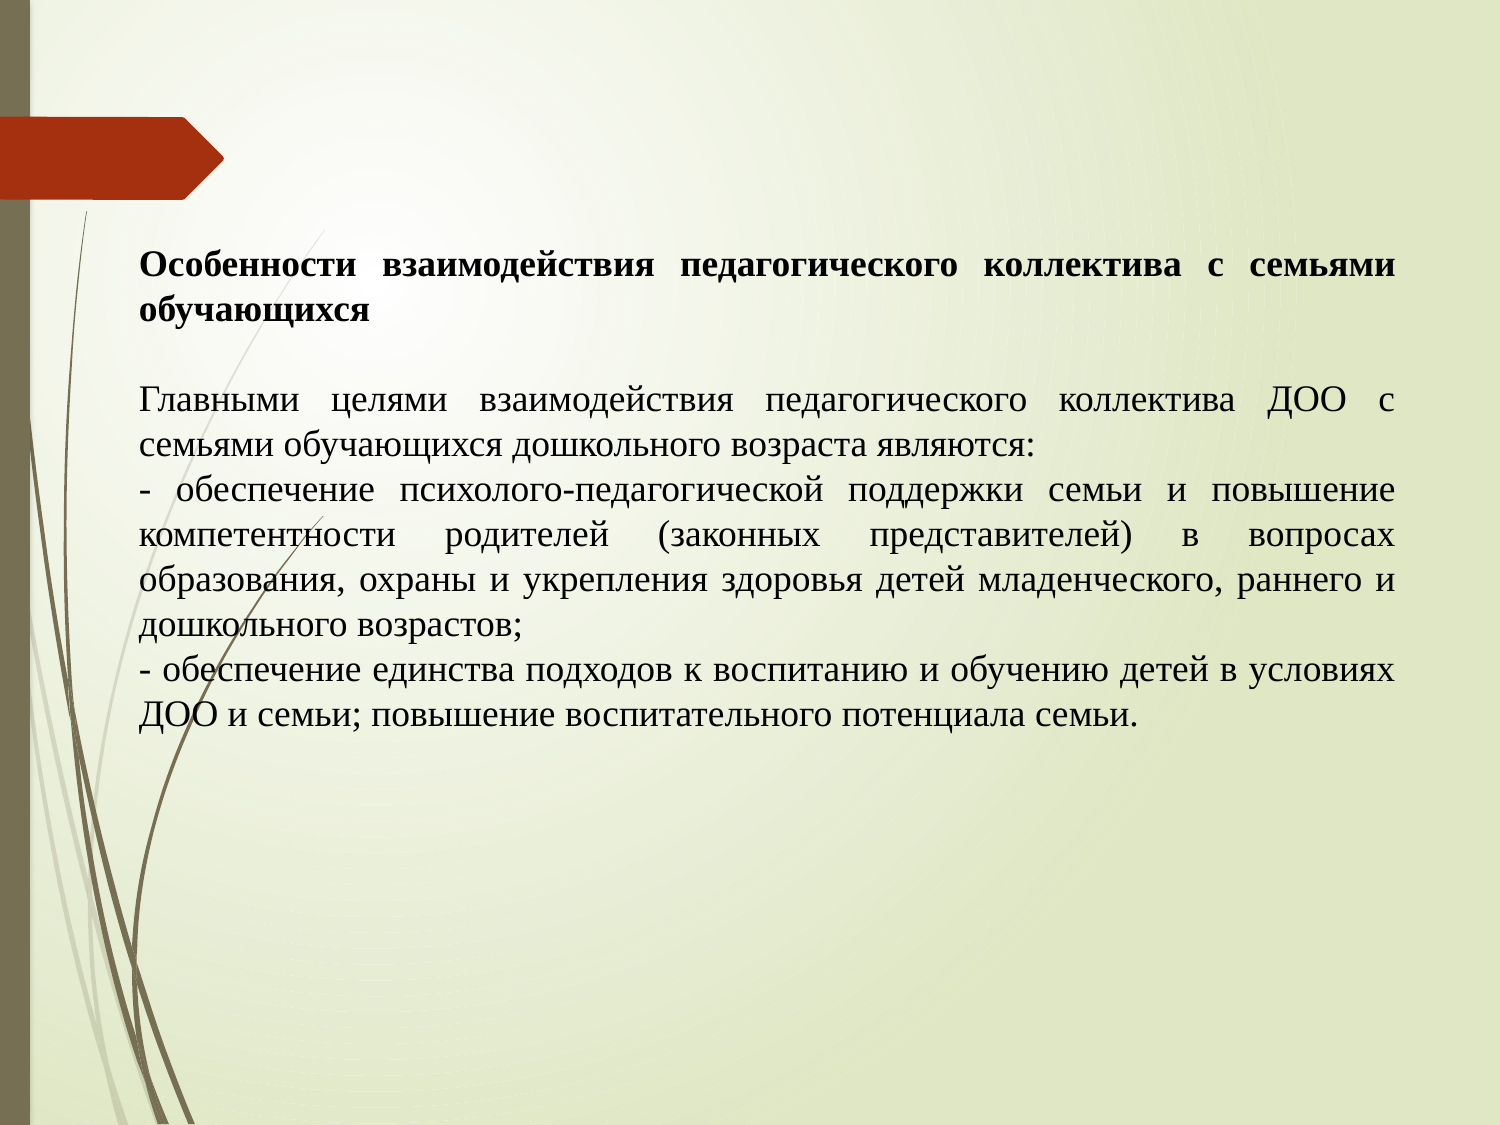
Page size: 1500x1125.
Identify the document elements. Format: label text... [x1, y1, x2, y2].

text_box Особенности взаимодействия педагогического коллектива с семьями обучающихся Главными целями взаимодействия педагогического коллектива ДОО с семьями обучающихся дошкольного возраста являются: - обеспечение психолого-педагогической поддержки семьи и повышение компетентности родителей (законных представителей) в вопросах образования, охраны и укрепления здоровья детей младенческого, раннего и дошкольного возрастов; - обеспечение единства подходов к воспитанию и обучению детей в условиях ДОО и семьи; повышение воспитательного потенциала семьи. [123, 231, 1412, 742]
